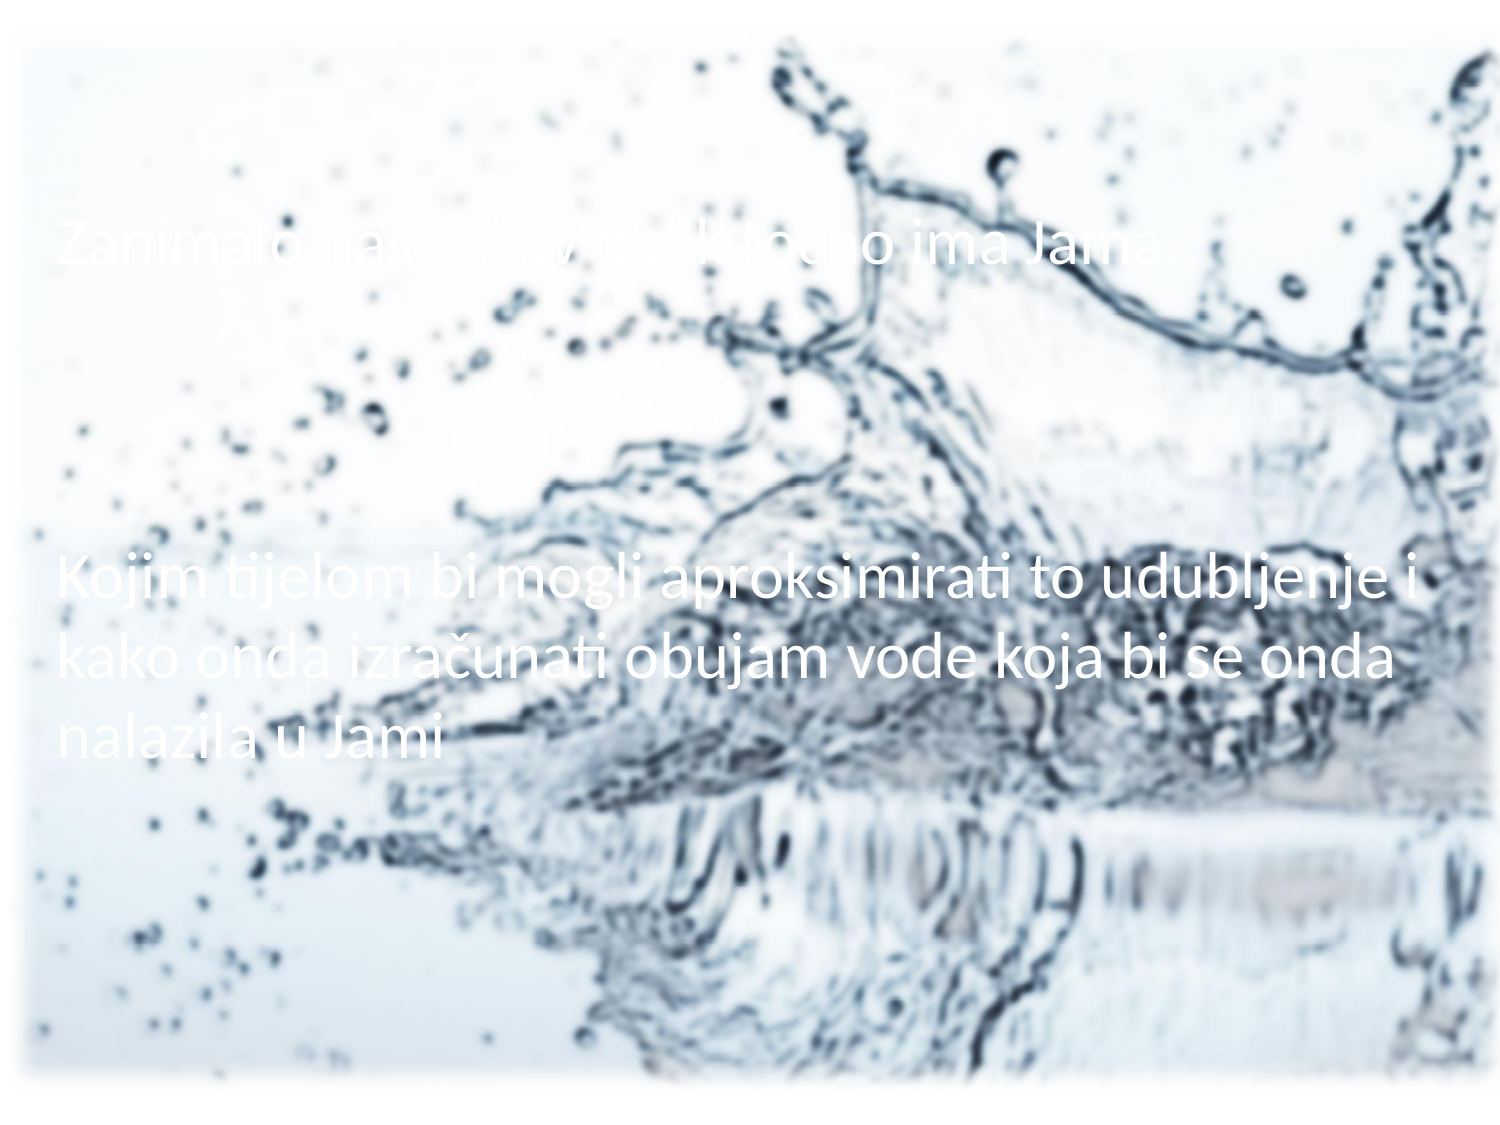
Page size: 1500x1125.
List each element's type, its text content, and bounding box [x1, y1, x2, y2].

list Zanimalo nas kakav oblik točno ima Jama. Kojim tijelom bi mogli aproksimirati to udubljenje i kako onda izračunati obujam vode koja bi se onda nalazila u Jami [41, 30, 1471, 1024]
picture [36, 59, 1478, 1062]
